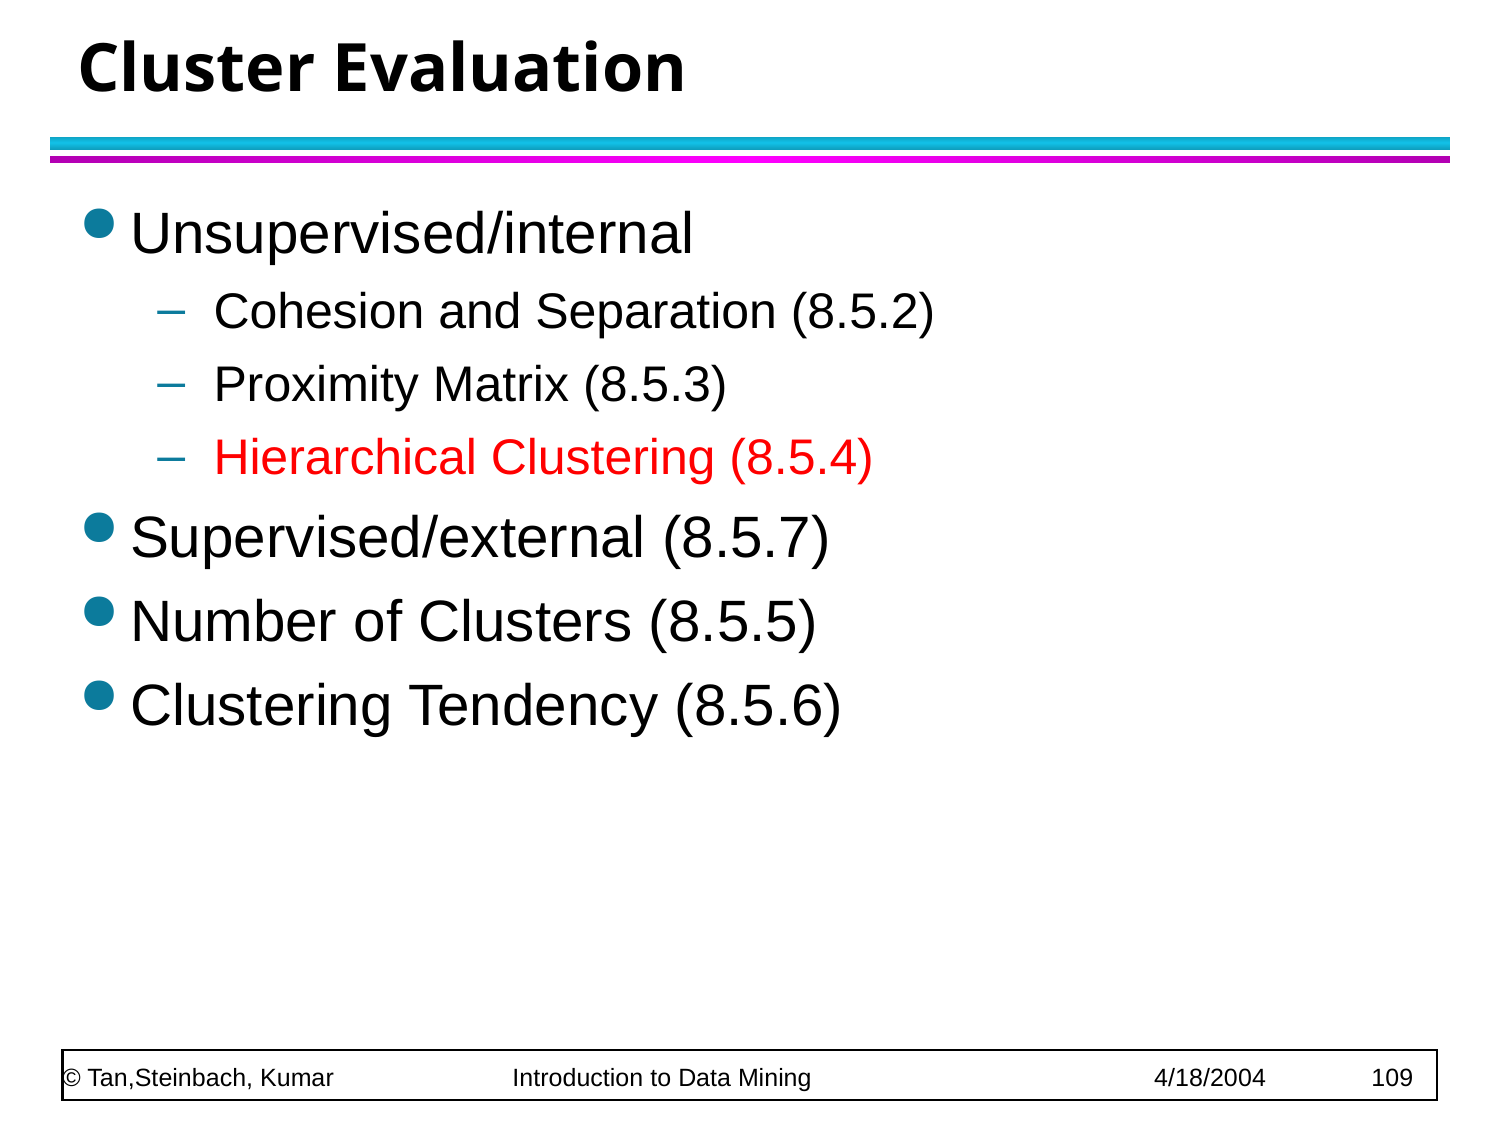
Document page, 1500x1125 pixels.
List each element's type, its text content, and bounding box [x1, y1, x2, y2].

title Cluster Evaluation [62, 24, 1421, 113]
list Unsupervised/internal Cohesion and Separation (8.5.2) Proximity Matrix (8.5.3) Hierarchical Clustering (8.5.4) Supervised/external (8.5.7) Number of Clusters (8.5.5) Clustering Tendency (8.5.6) [67, 187, 1432, 1038]
